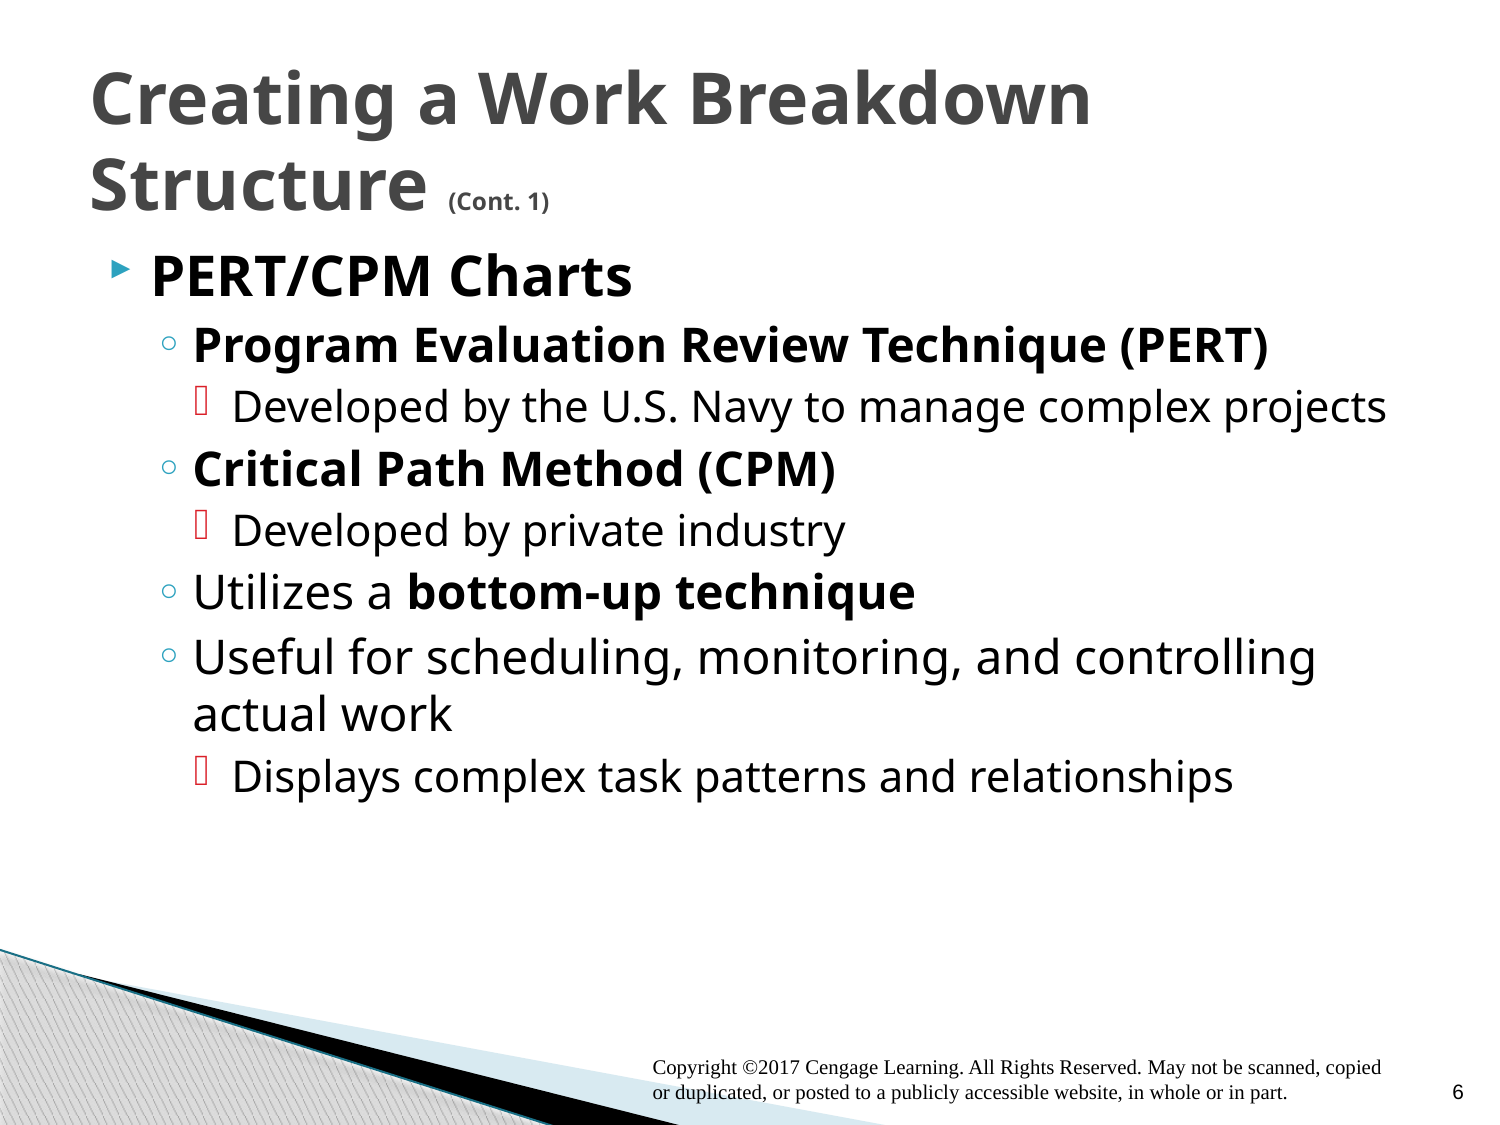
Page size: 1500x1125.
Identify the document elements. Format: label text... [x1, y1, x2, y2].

title Creating a Work Breakdown Structure (Cont. 1) [75, 45, 1425, 233]
slide_number 6 [1419, 1051, 1479, 1112]
list PERT/CPM Charts Program Evaluation Review Technique (PERT) Developed by the U.S. Navy to manage complex projects Critical Path Method (CPM) Developed by private industry Utilizes a bottom-up technique Useful for scheduling, monitoring, and controlling actual work Displays complex task patterns and relationships [75, 232, 1426, 975]
footer Copyright ©2017 Cengage Learning. All Rights Reserved. May not be scanned, copied or duplicated, or posted to a publicly accessible website, in whole or in part. [637, 1051, 1419, 1112]
